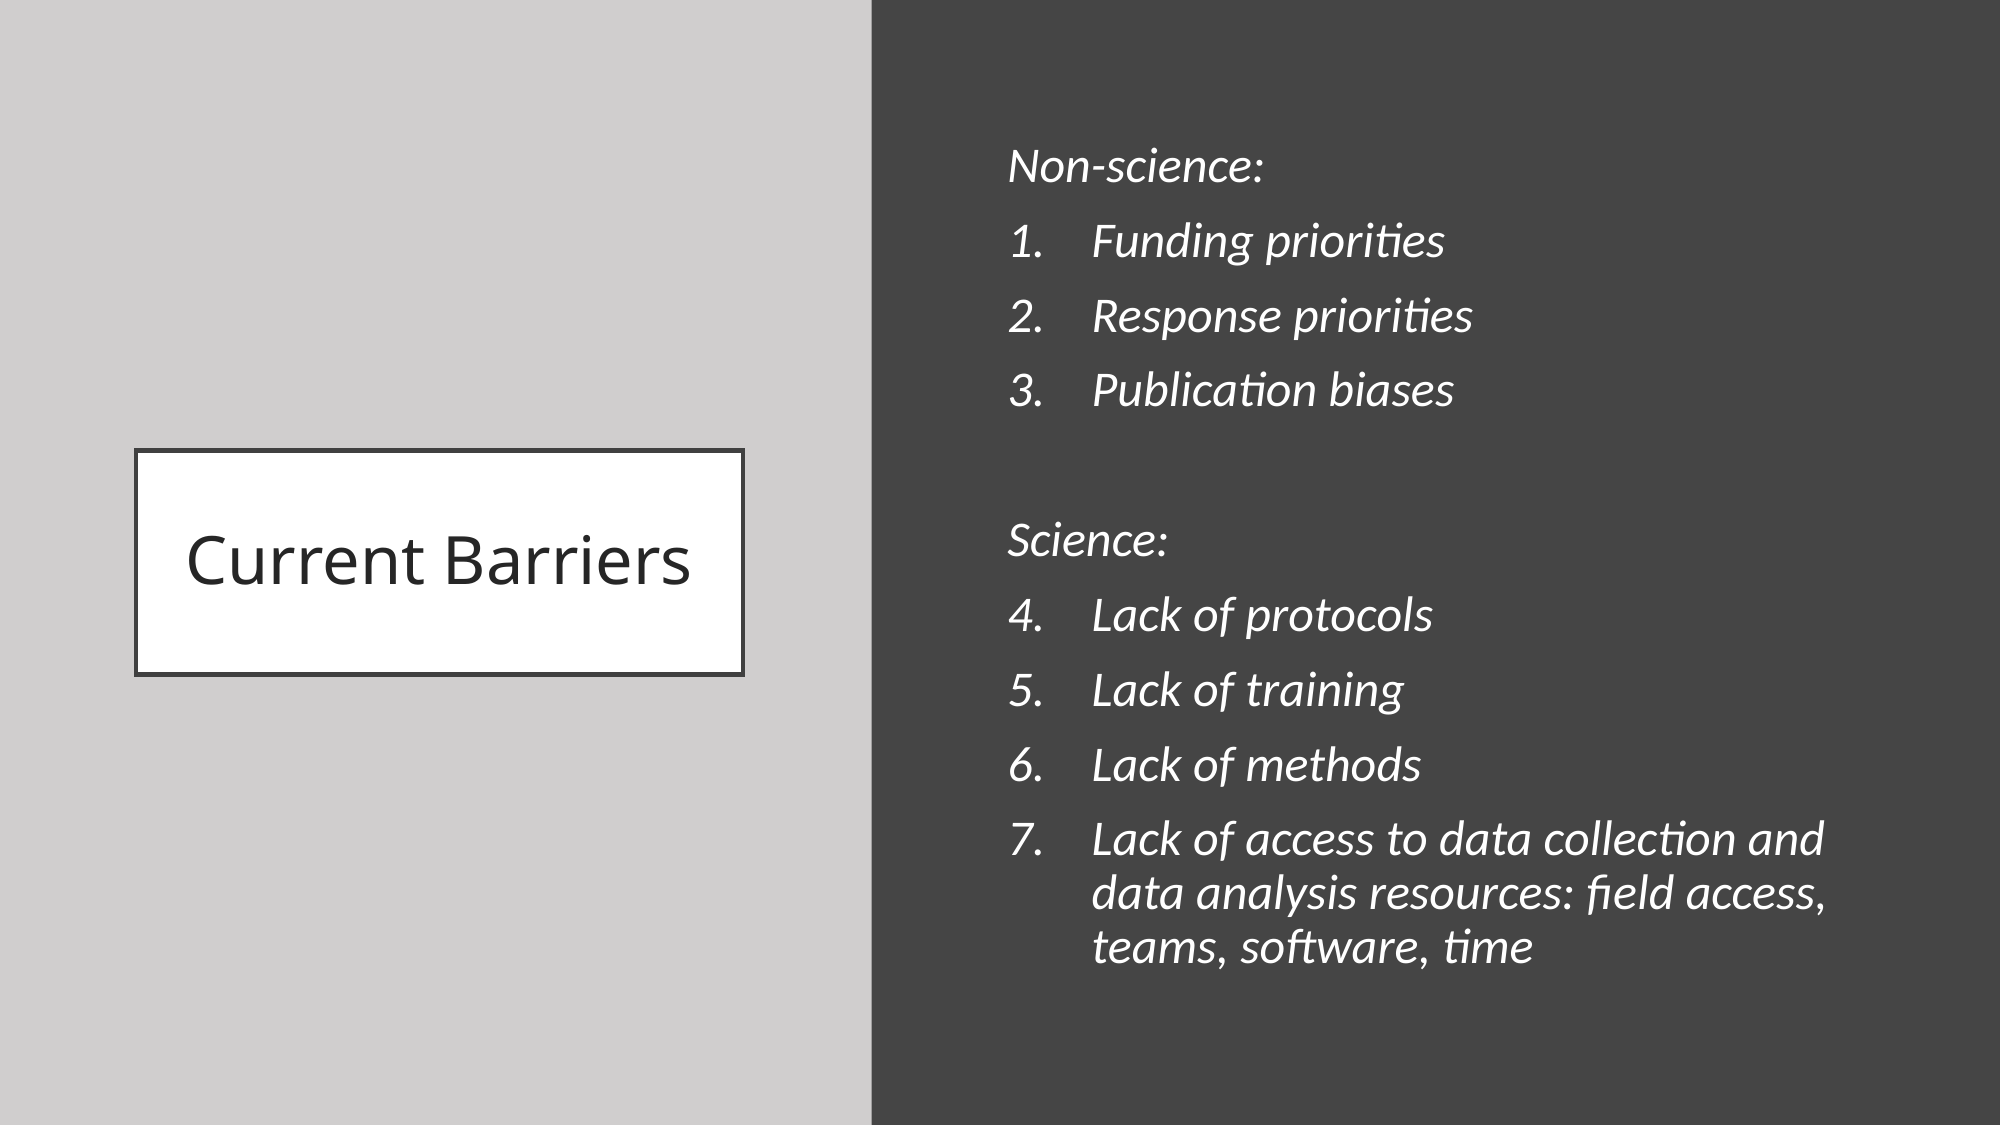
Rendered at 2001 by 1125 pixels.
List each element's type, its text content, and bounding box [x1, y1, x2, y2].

list Non-science: Funding priorities Response priorities Publication biases Science: Lack of protocols Lack of training Lack of methods Lack of access to data collection and data analysis resources: field access, teams, software, time [992, 131, 1880, 994]
text_box [0, 0, 873, 1125]
title Current Barriers [136, 450, 743, 675]
